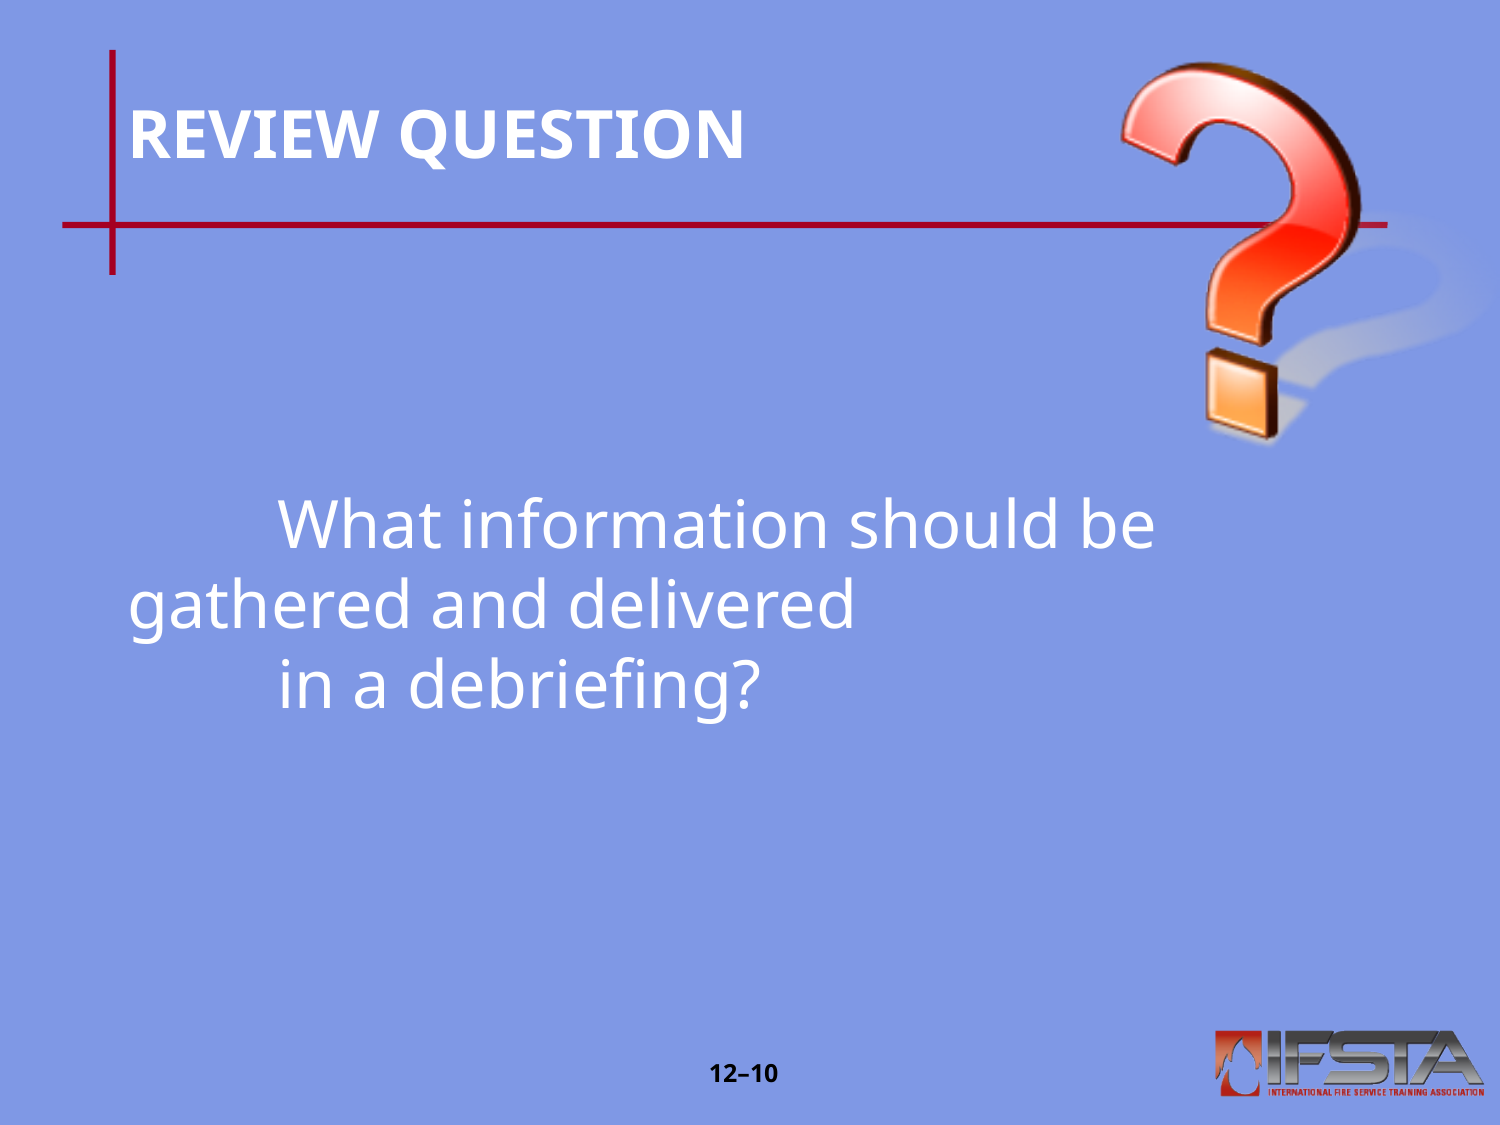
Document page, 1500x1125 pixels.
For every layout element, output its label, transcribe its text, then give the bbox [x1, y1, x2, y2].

slide_number 12–9 [587, 1050, 900, 1125]
title REVIEW QUESTION [112, 99, 1388, 225]
picture [1062, 37, 1500, 475]
picture [1215, 1030, 1485, 1099]
list What information should be gathered and delivered in a debriefing? [112, 287, 1388, 975]
